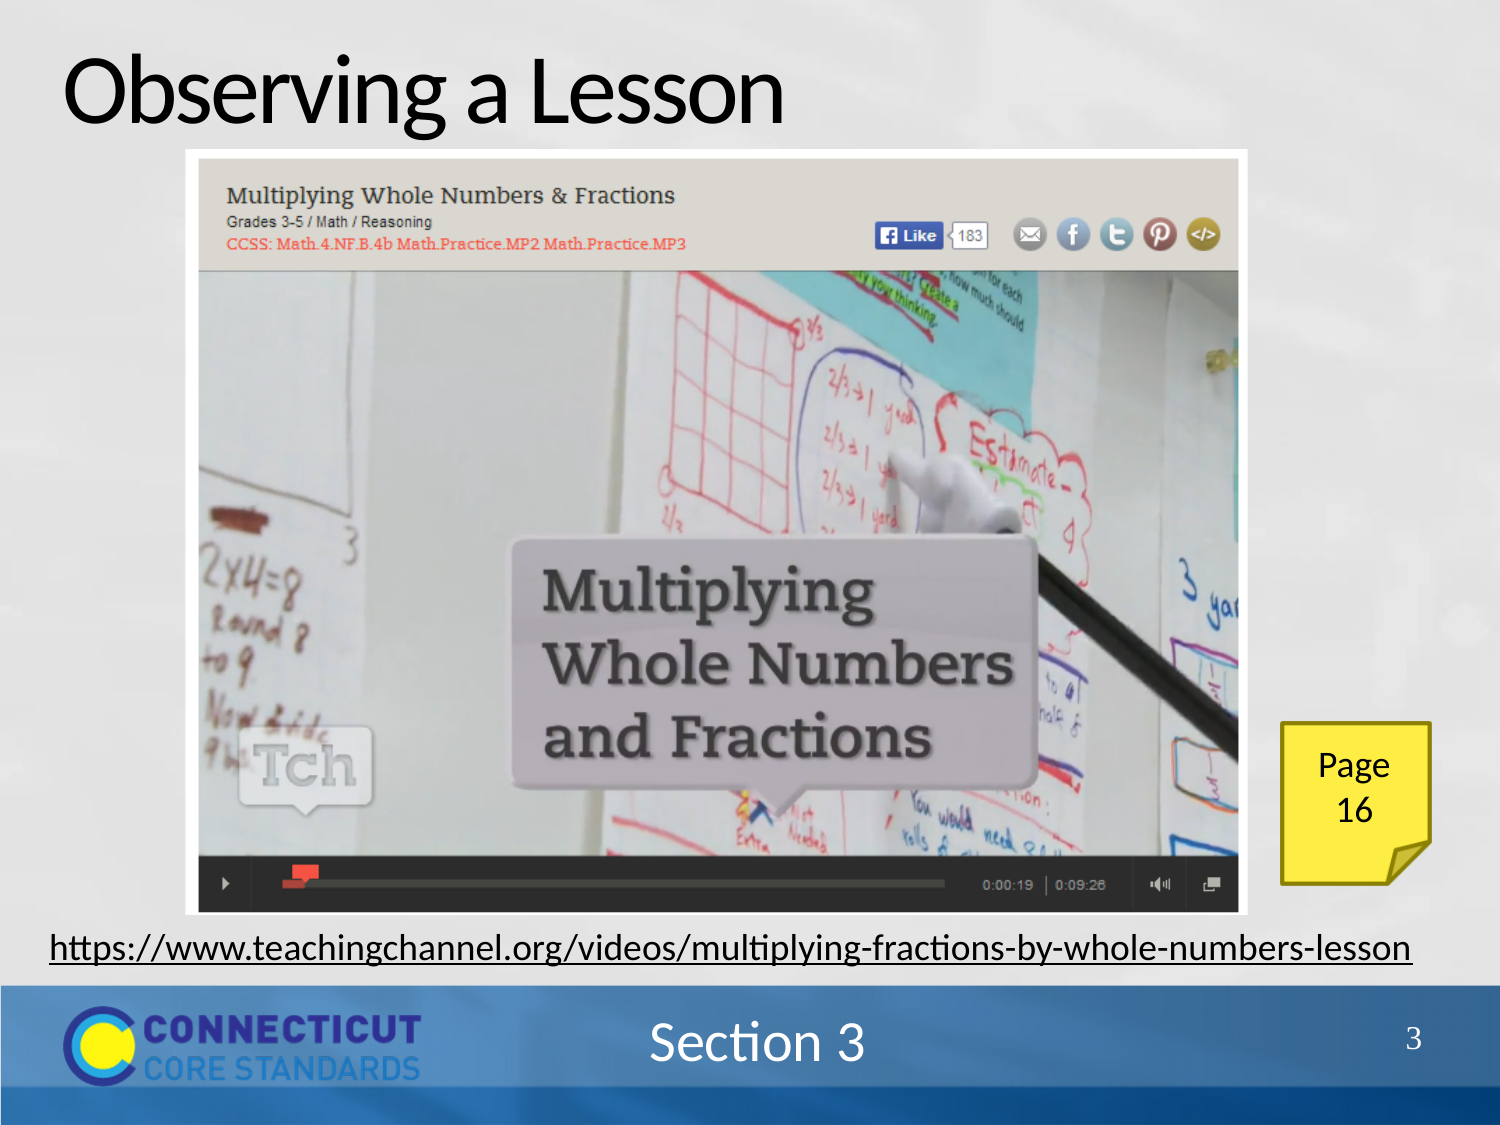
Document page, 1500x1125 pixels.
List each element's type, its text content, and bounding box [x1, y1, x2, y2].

title Observing a Lesson [63, 37, 1401, 213]
picture [2, 986, 1500, 1125]
text_box https://www.teachingchannel.org/videos/multiplying-fractions-by-whole-numbers-lesson [34, 915, 1500, 975]
slide_number 32 [1075, 996, 1438, 1076]
picture [0, 0, 1500, 985]
